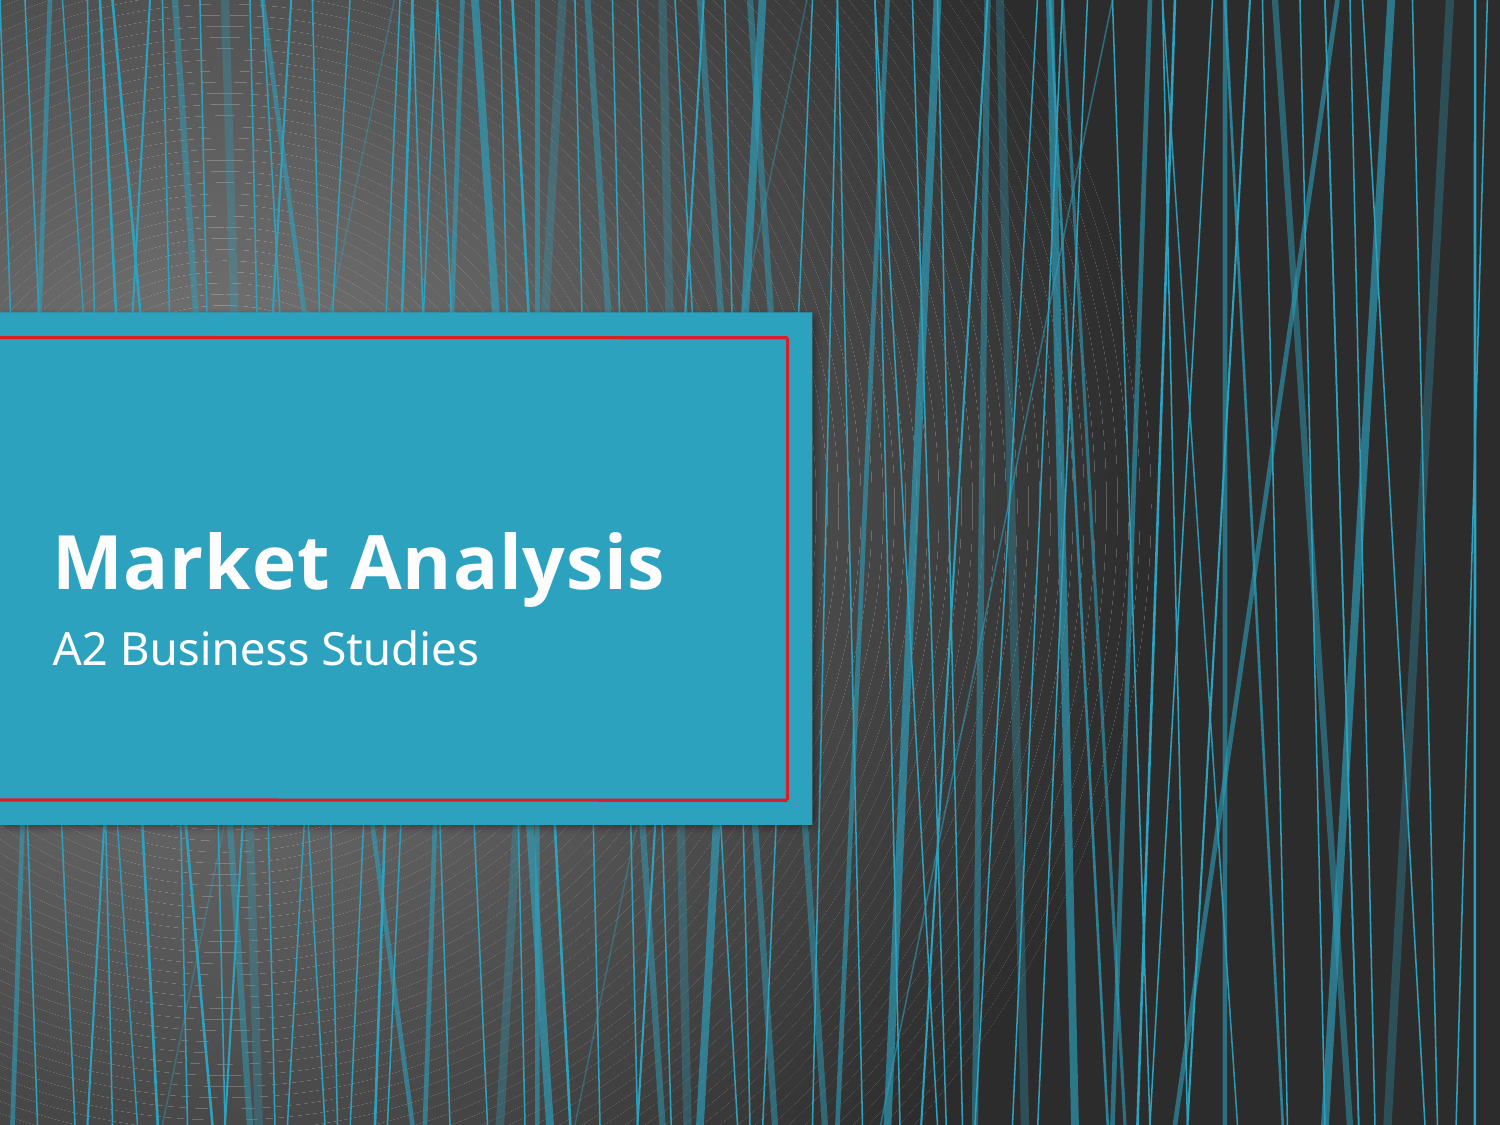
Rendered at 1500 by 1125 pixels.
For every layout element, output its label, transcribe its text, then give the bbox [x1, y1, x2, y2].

title Market Analysis [37, 349, 763, 612]
subtitle A2 Business Studies [37, 612, 763, 788]
